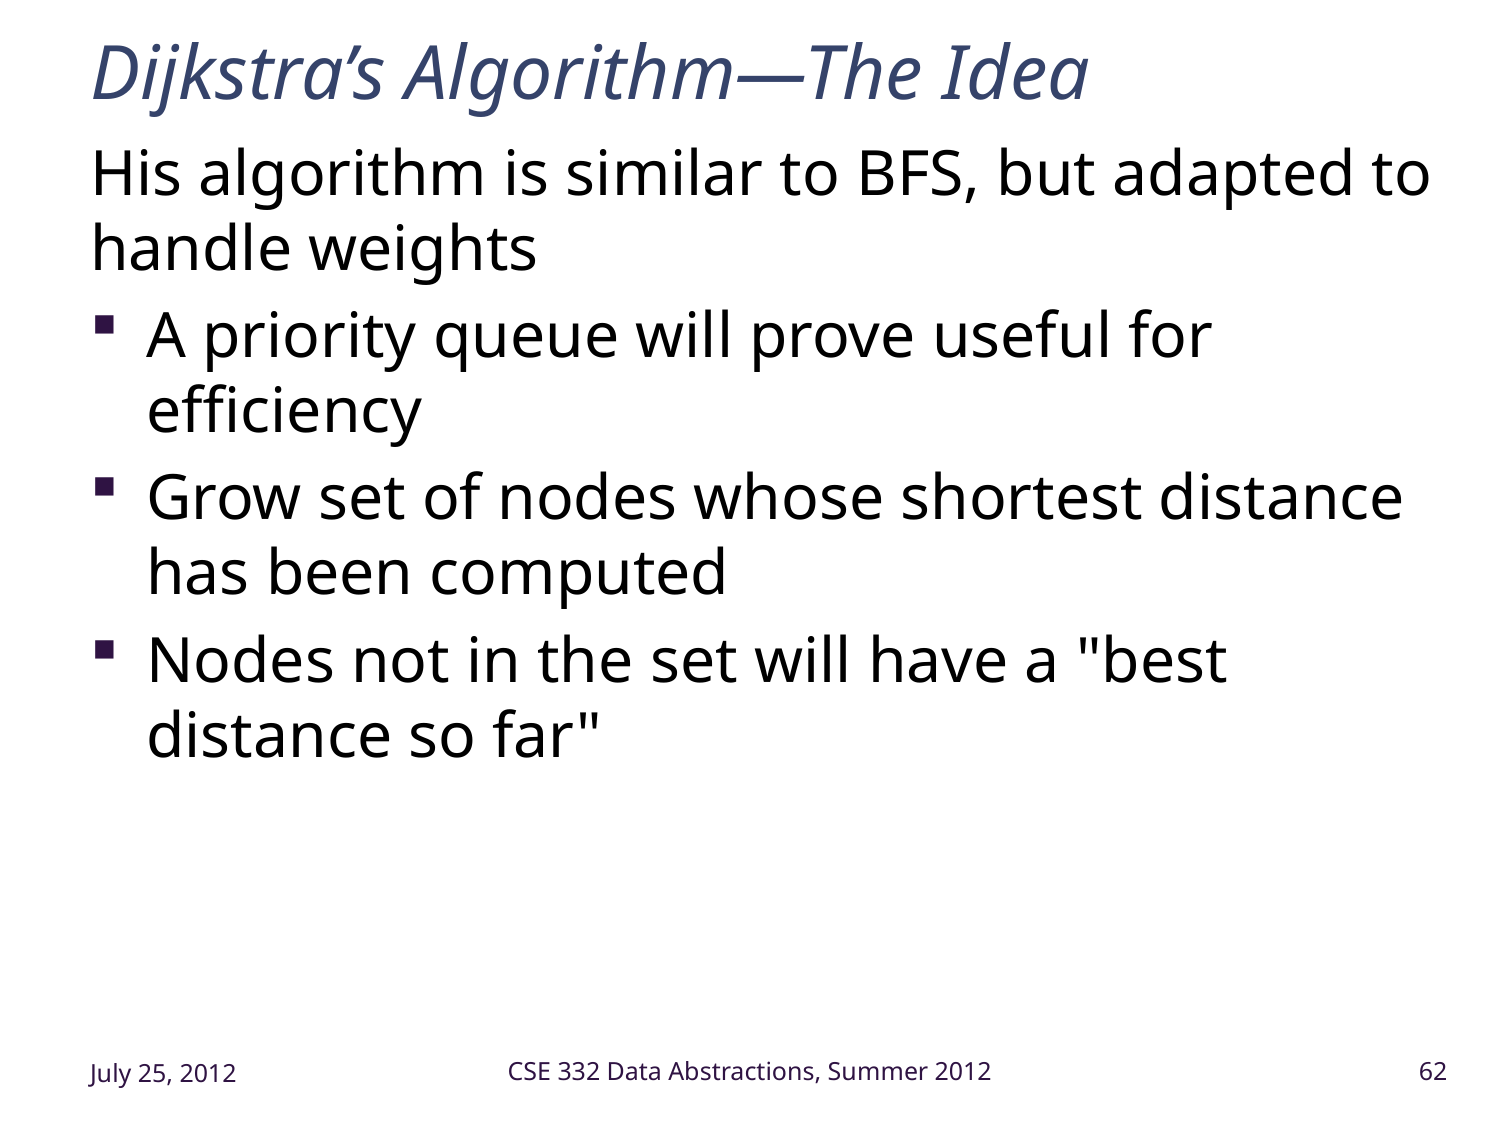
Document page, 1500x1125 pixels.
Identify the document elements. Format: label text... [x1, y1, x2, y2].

title Dijkstra’s Algorithm—The Idea [75, 24, 1463, 105]
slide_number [75, 1042, 338, 1103]
slide_number 62 [1333, 1042, 1463, 1103]
footer CSE 332 Data Abstractions, Summer 2012 [348, 1042, 1152, 1103]
list His algorithm is similar to BFS, but adapted to handle weights A priority queue will prove useful for efficiency Grow set of nodes whose shortest distance has been computed Nodes not in the set will have a "best distance so far" [75, 125, 1463, 1025]
